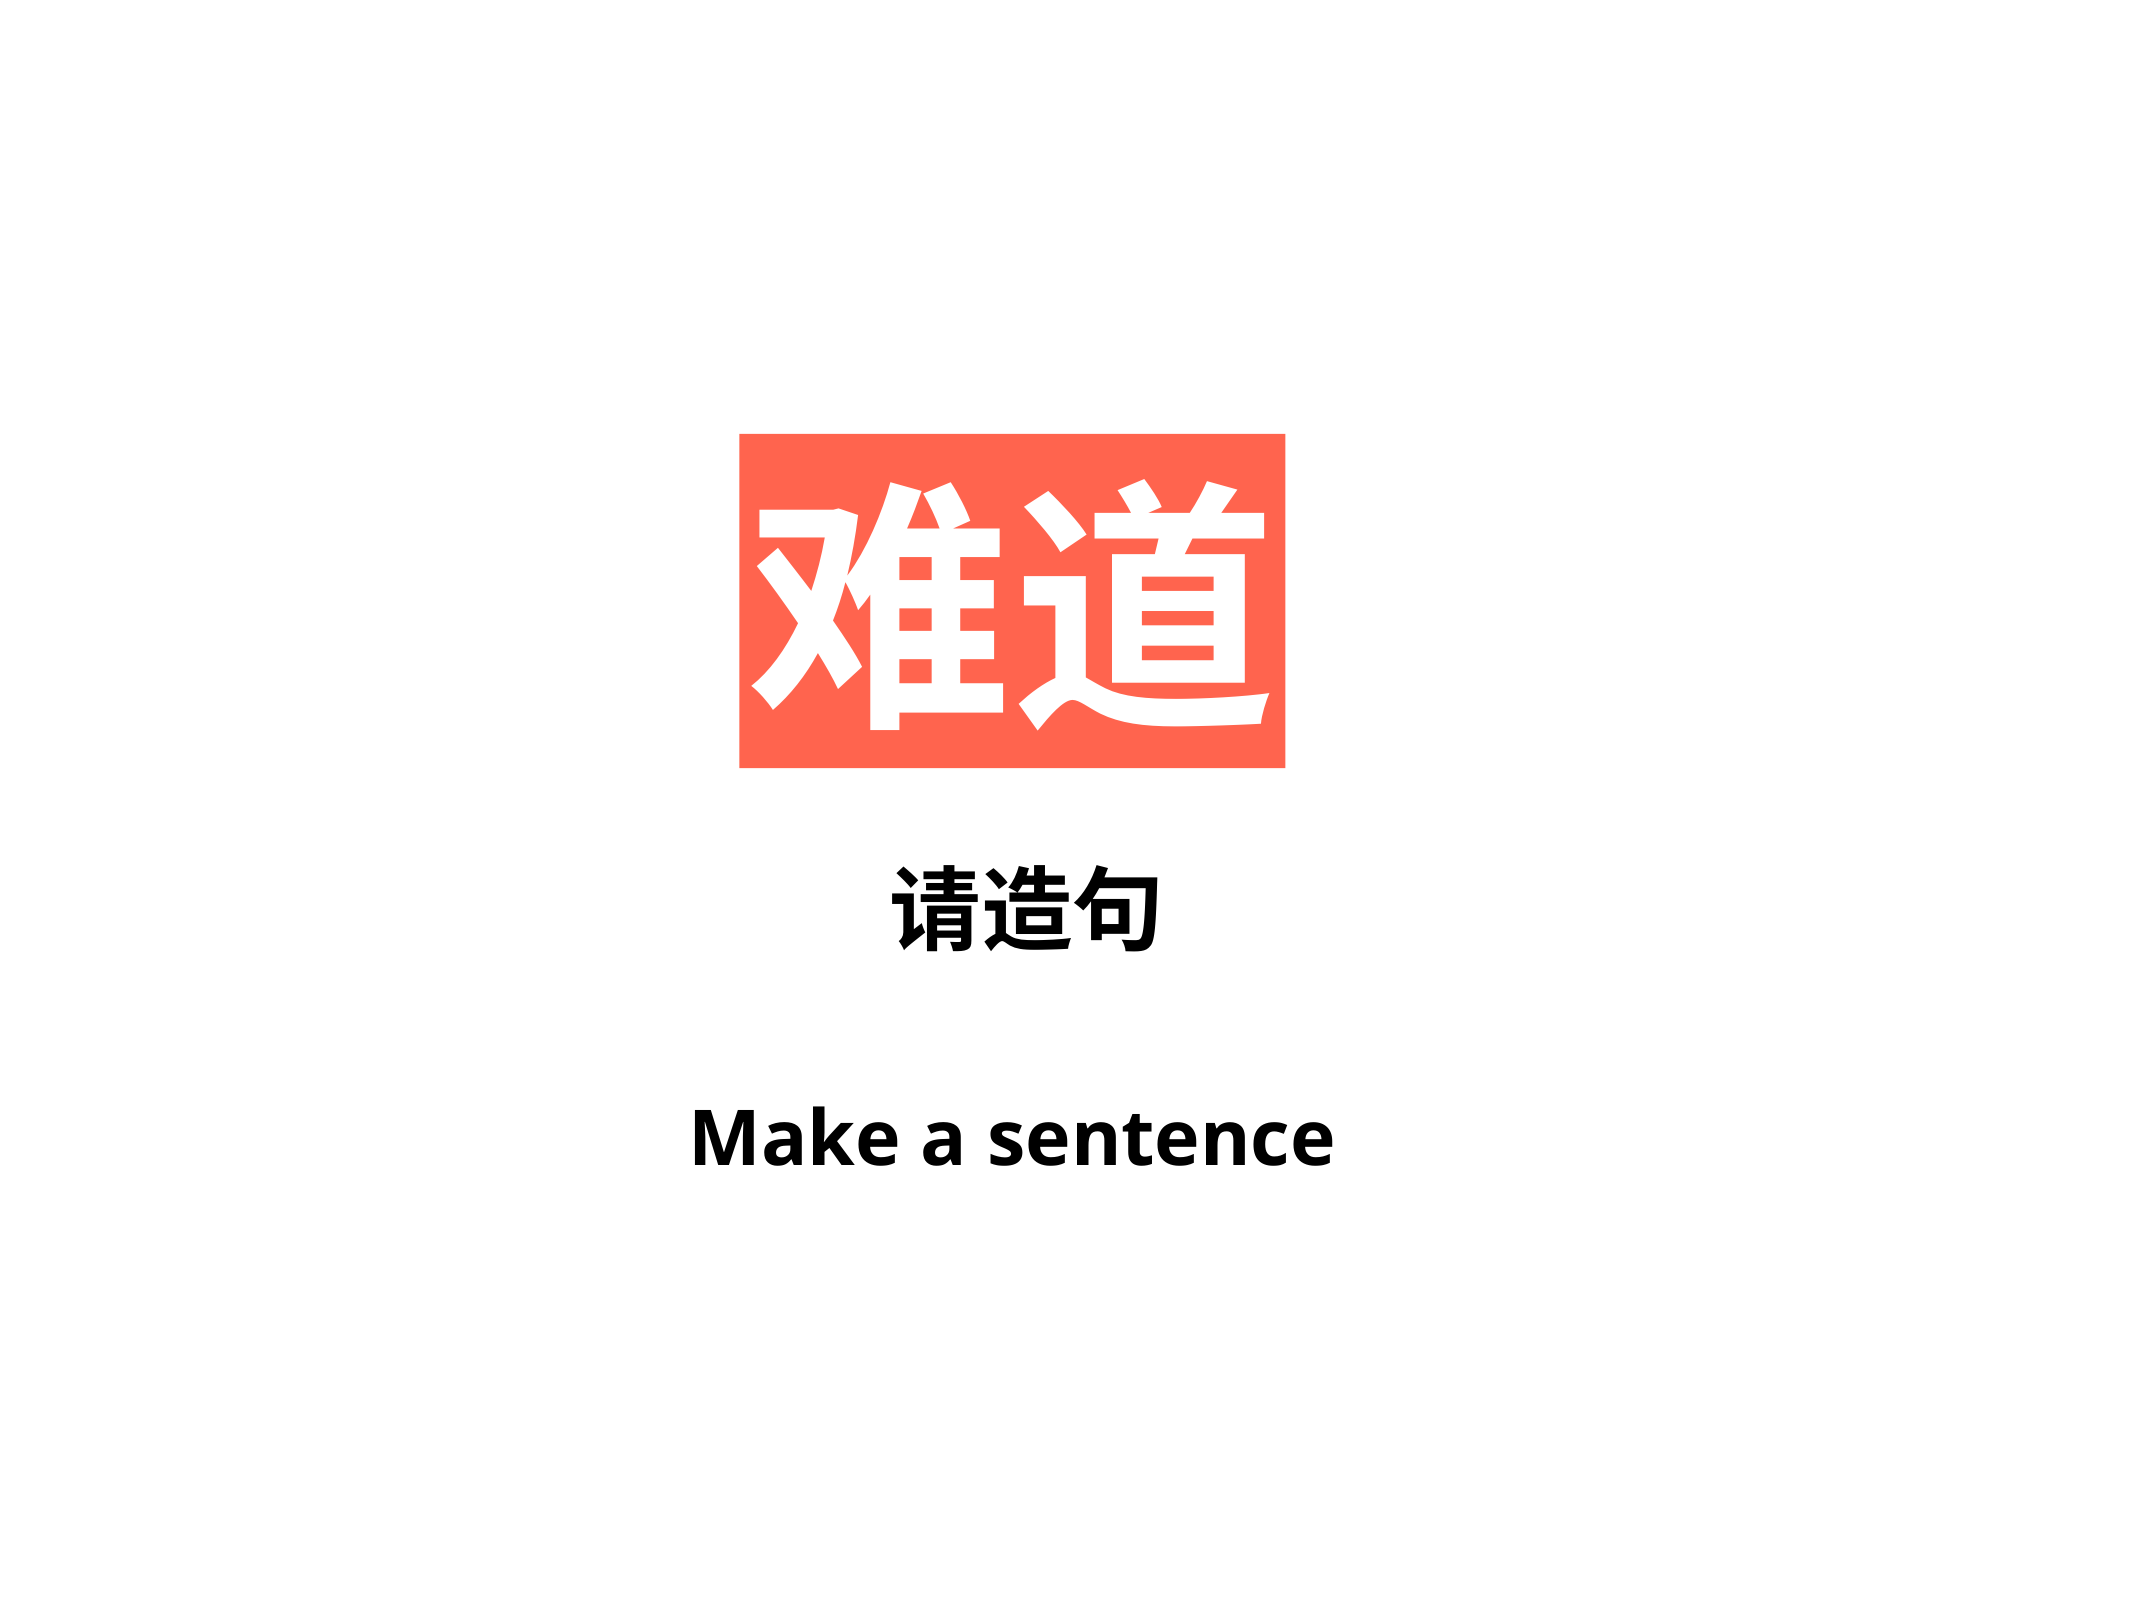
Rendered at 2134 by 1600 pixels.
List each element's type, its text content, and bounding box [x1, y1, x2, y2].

text_box Make a sentence [680, 1079, 1345, 1189]
text_box 难道 [739, 433, 1286, 769]
text_box 请造句 [880, 844, 1174, 971]
